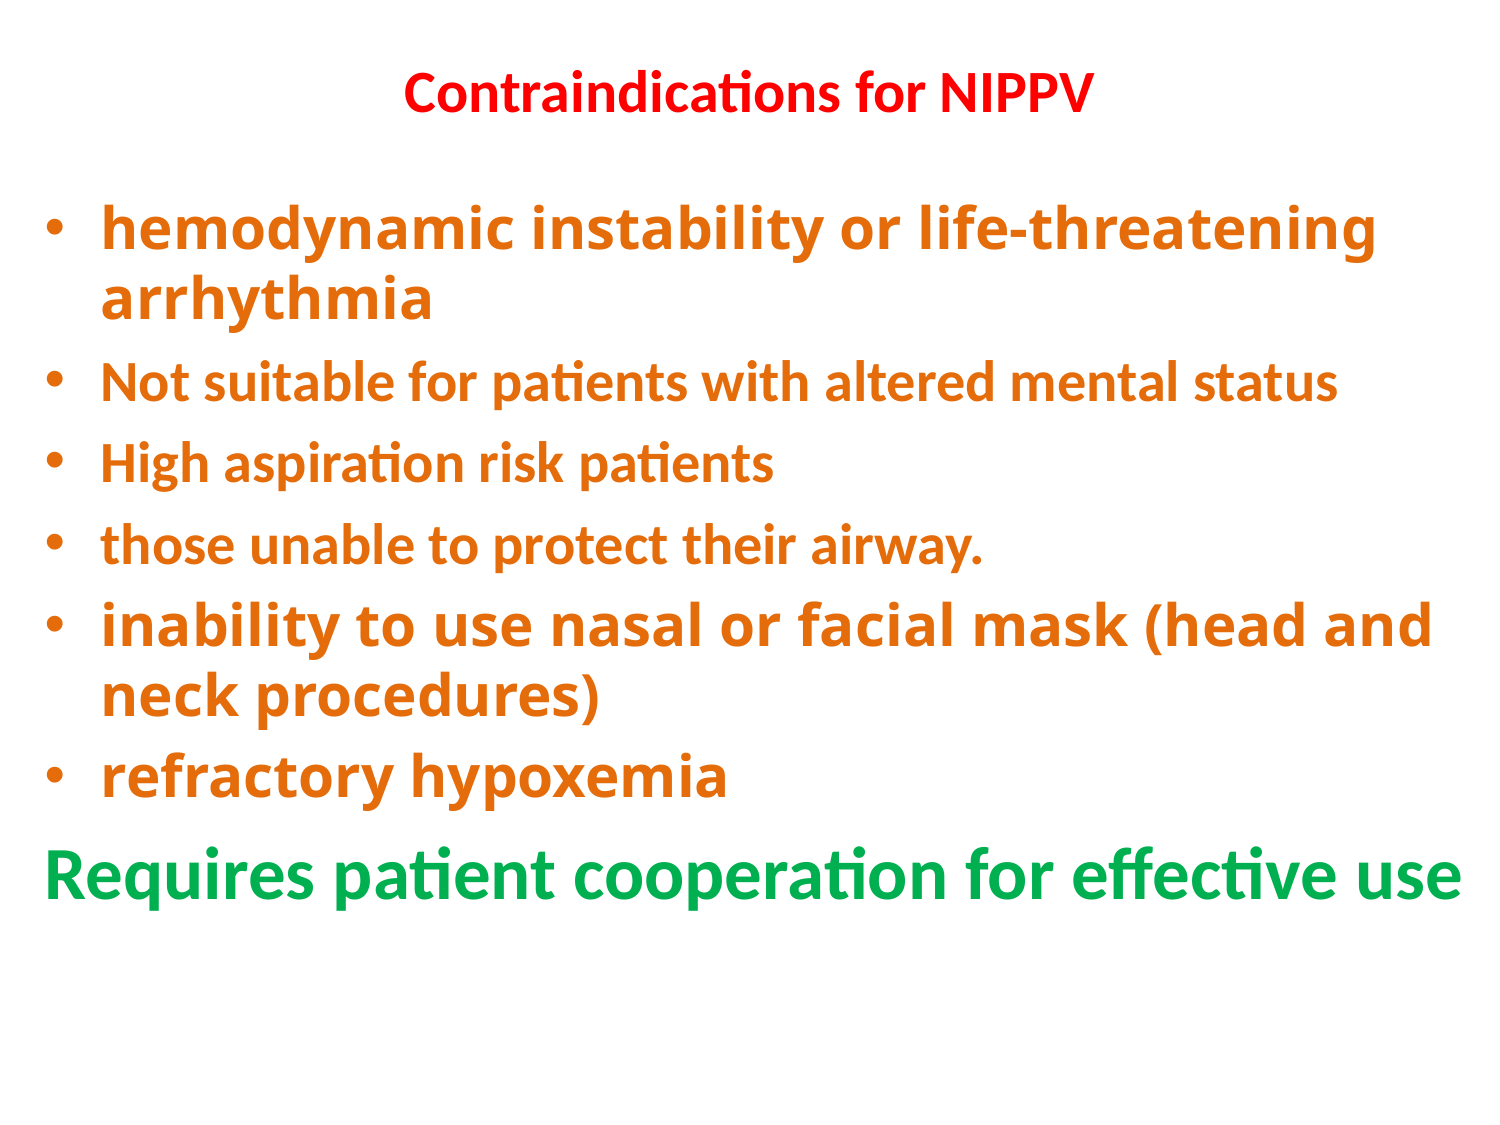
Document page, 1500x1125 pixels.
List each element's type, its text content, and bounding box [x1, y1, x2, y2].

title Contraindications for NIPPV [75, 45, 1425, 133]
list hemodynamic instability or life-threatening arrhythmia Not suitable for patients with altered mental status High aspiration risk patients those unable to protect their airway. inability to use nasal or facial mask (head and neck procedures) refractory hypoxemia Requires patient cooperation for effective use [29, 183, 1500, 1080]
